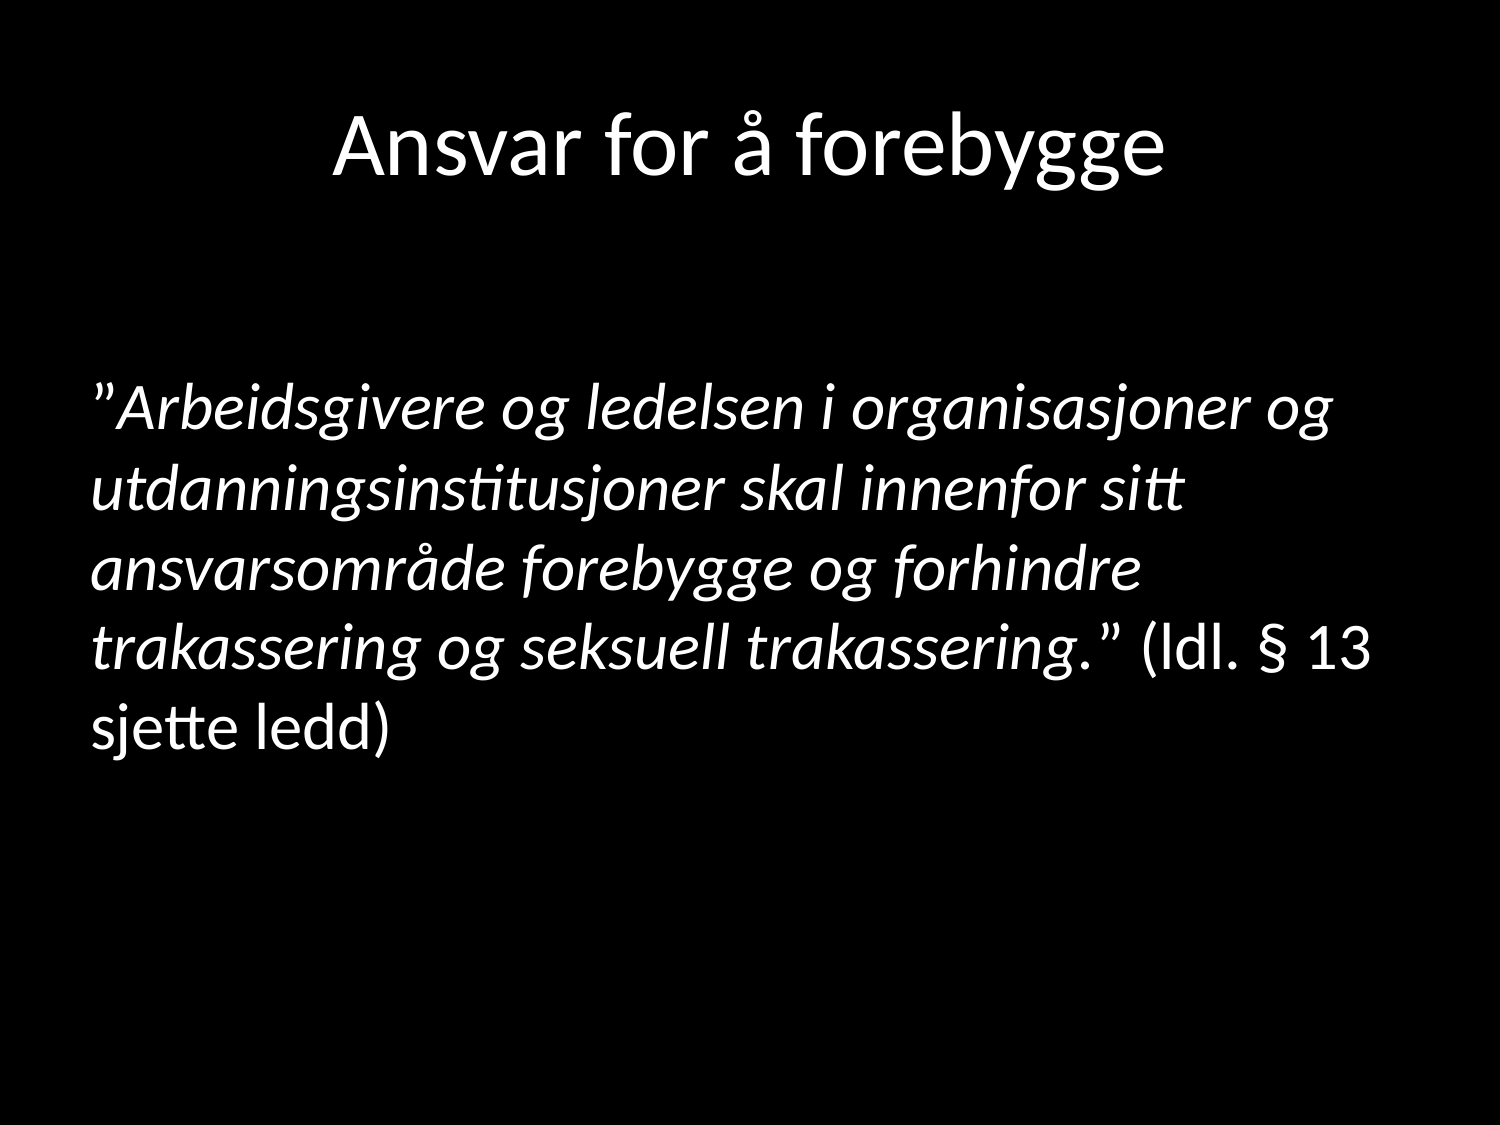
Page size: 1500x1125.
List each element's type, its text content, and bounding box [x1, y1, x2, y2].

title Ansvar for å forebygge [75, 45, 1425, 233]
list ”Arbeidsgivere og ledelsen i organisasjoner og utdanningsinstitusjoner skal innenfor sitt ansvarsområde forebygge og forhindre trakassering og seksuell trakassering.” (ldl. § 13 sjette ledd) [75, 262, 1425, 1005]
